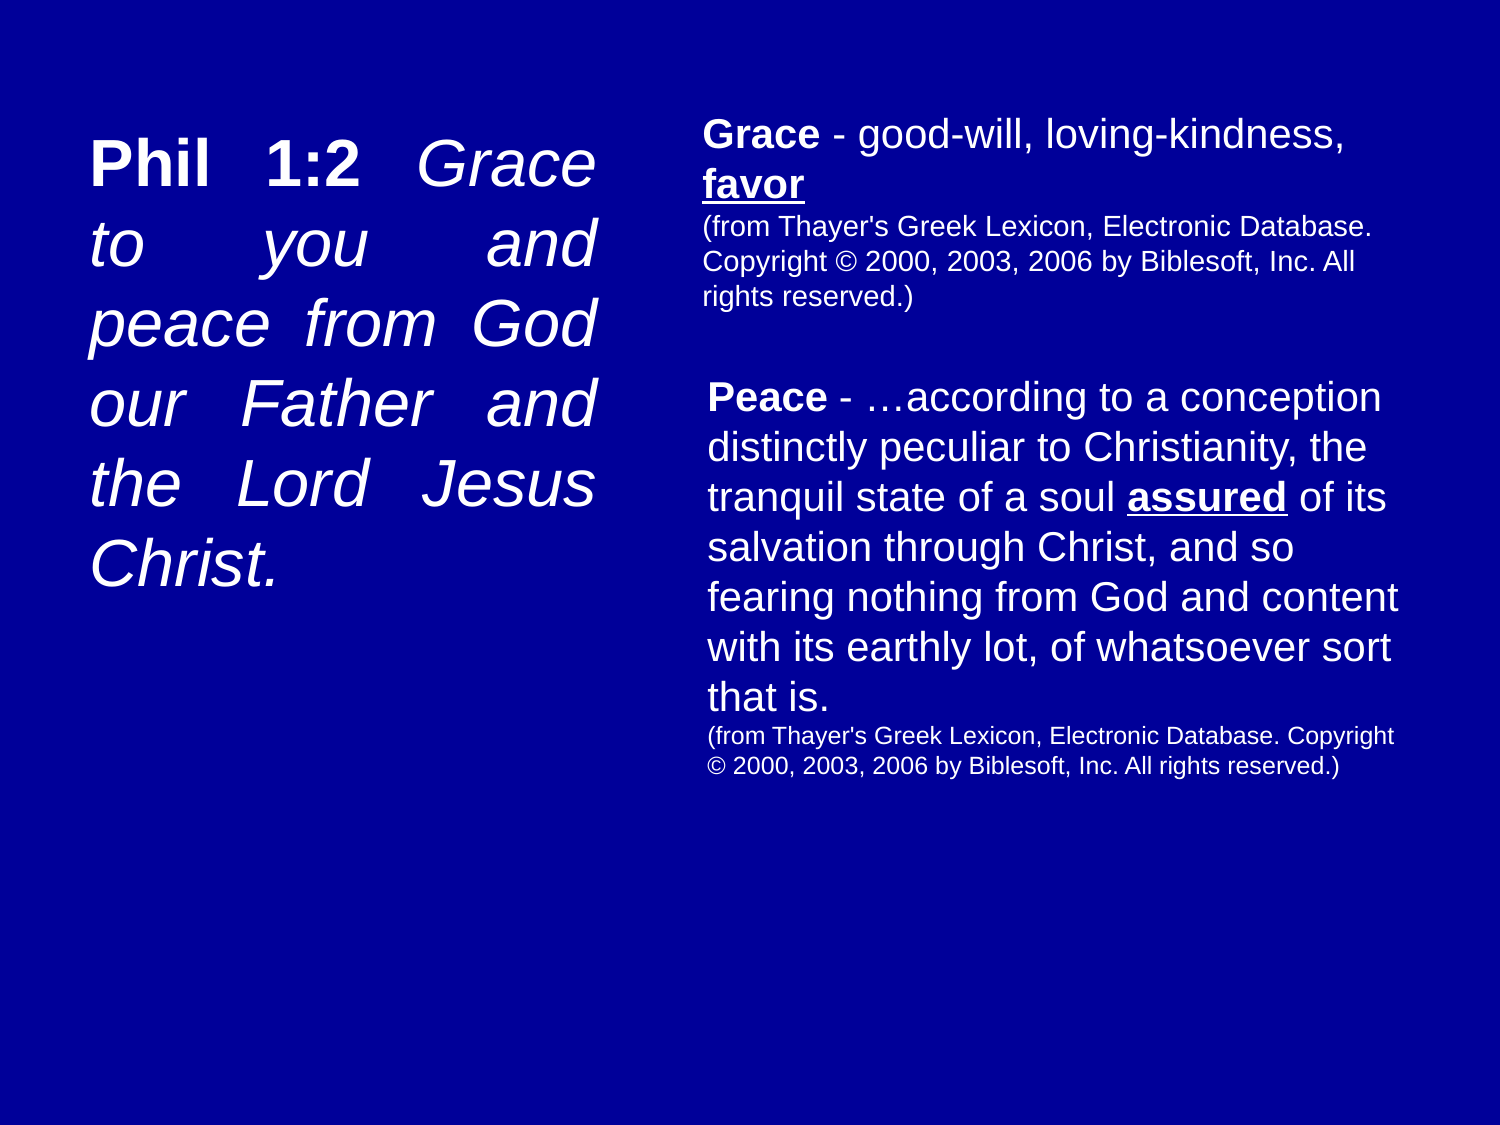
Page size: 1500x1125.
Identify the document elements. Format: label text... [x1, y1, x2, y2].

text_box Peace - …according to a conception distinctly peculiar to Christianity, the tranquil state of a soul assured of its salvation through Christ, and so fearing nothing from God and content with its earthly lot, of whatsoever sort that is. (from Thayer's Greek Lexicon, Electronic Database. Copyright © 2000, 2003, 2006 by Biblesoft, Inc. All rights reserved.) [692, 362, 1418, 788]
text_box Phil 1:2 Grace to you and peace from God our Father and the Lord Jesus Christ. [74, 112, 613, 607]
text_box Grace - good-will, loving-kindness, favor (from Thayer's Greek Lexicon, Electronic Database. Copyright © 2000, 2003, 2006 by Biblesoft, Inc. All rights reserved.) [687, 99, 1425, 320]
